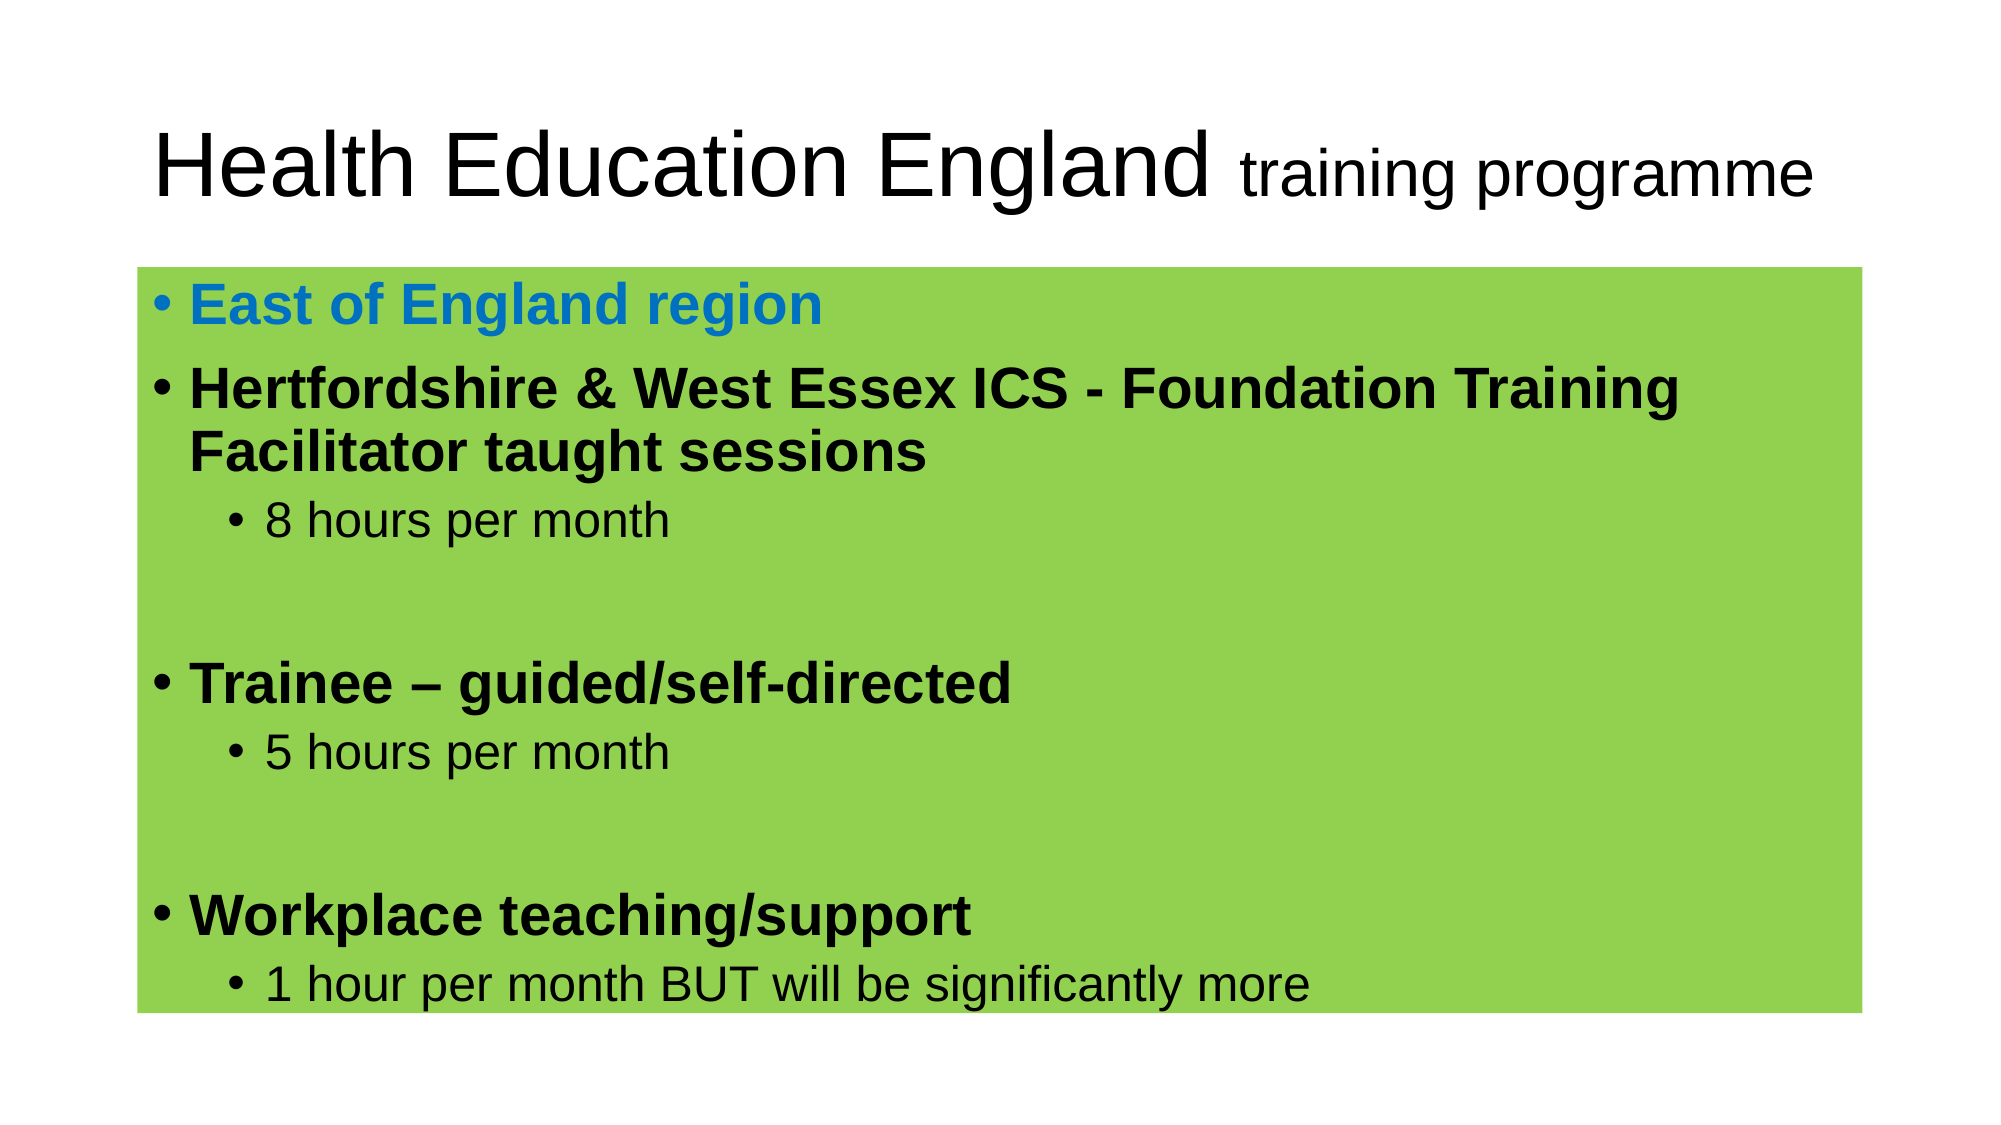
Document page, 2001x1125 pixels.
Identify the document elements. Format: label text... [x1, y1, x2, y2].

list East of England region Hertfordshire & West Essex ICS - Foundation Training Facilitator taught sessions 8 hours per month Trainee – guided/self-directed 5 hours per month Workplace teaching/support 1 hour per month BUT will be significantly more [137, 267, 1863, 1014]
title Health Education England training programme [137, 59, 1863, 267]
